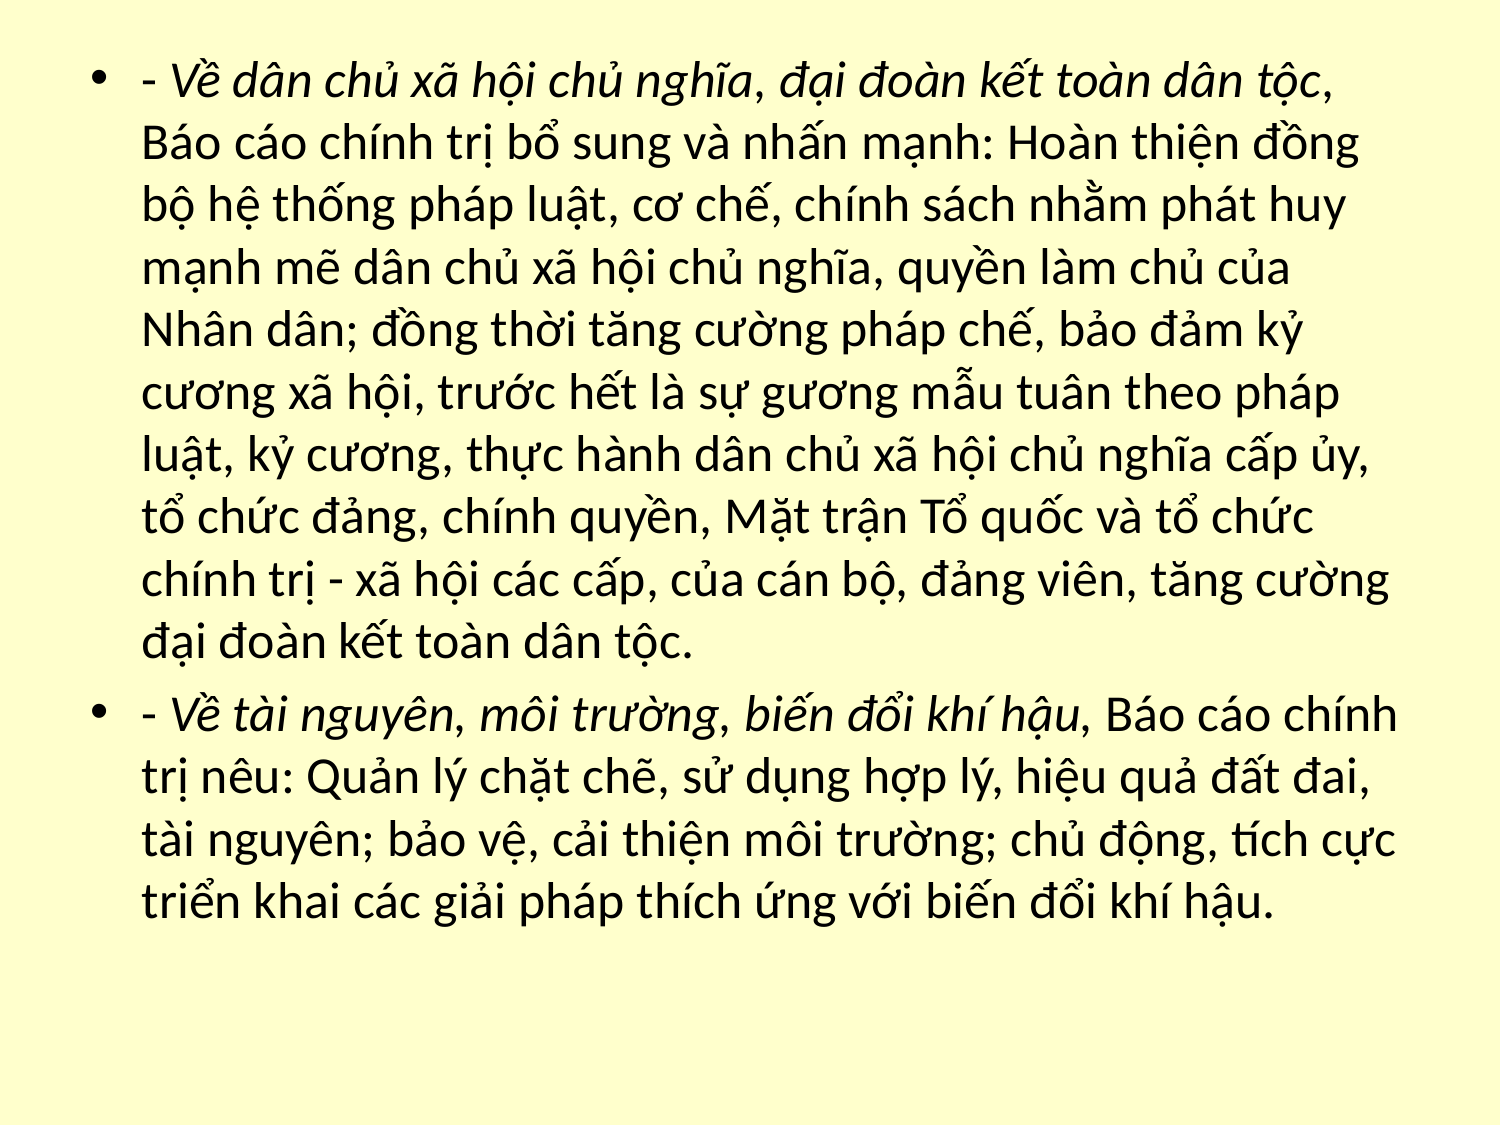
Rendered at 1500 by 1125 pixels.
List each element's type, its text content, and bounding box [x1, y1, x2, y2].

list - Về dân chủ xã hội chủ nghĩa, đại đoàn kết toàn dân tộc, Báo cáo chính trị bổ sung và nhấn mạnh: Hoàn thiện đồng bộ hệ thống pháp luật, cơ chế, chính sách nhằm phát huy mạnh mẽ dân chủ xã hội chủ nghĩa, quyền làm chủ của Nhân dân; đồng thời tăng cường pháp chế, bảo đảm kỷ cương xã hội, trước hết là sự gương mẫu tuân theo pháp luật, kỷ cương, thực hành dân chủ xã hội chủ nghĩa cấp ủy, tổ chức đảng, chính quyền, Mặt trận Tổ quốc và tổ chức chính trị - xã hội các cấp, của cán bộ, đảng viên, tăng cường đại đoàn kết toàn dân tộc. - Về tài nguyên, môi trường, biến đổi khí hậu, Báo cáo chính trị nêu: Quản lý chặt chẽ, sử dụng hợp lý, hiệu quả đất đai, tài nguyên; bảo vệ, cải thiện môi trường; chủ động, tích cực triển khai các giải pháp thích ứng với biến đổi khí hậu. [75, 37, 1425, 1005]
